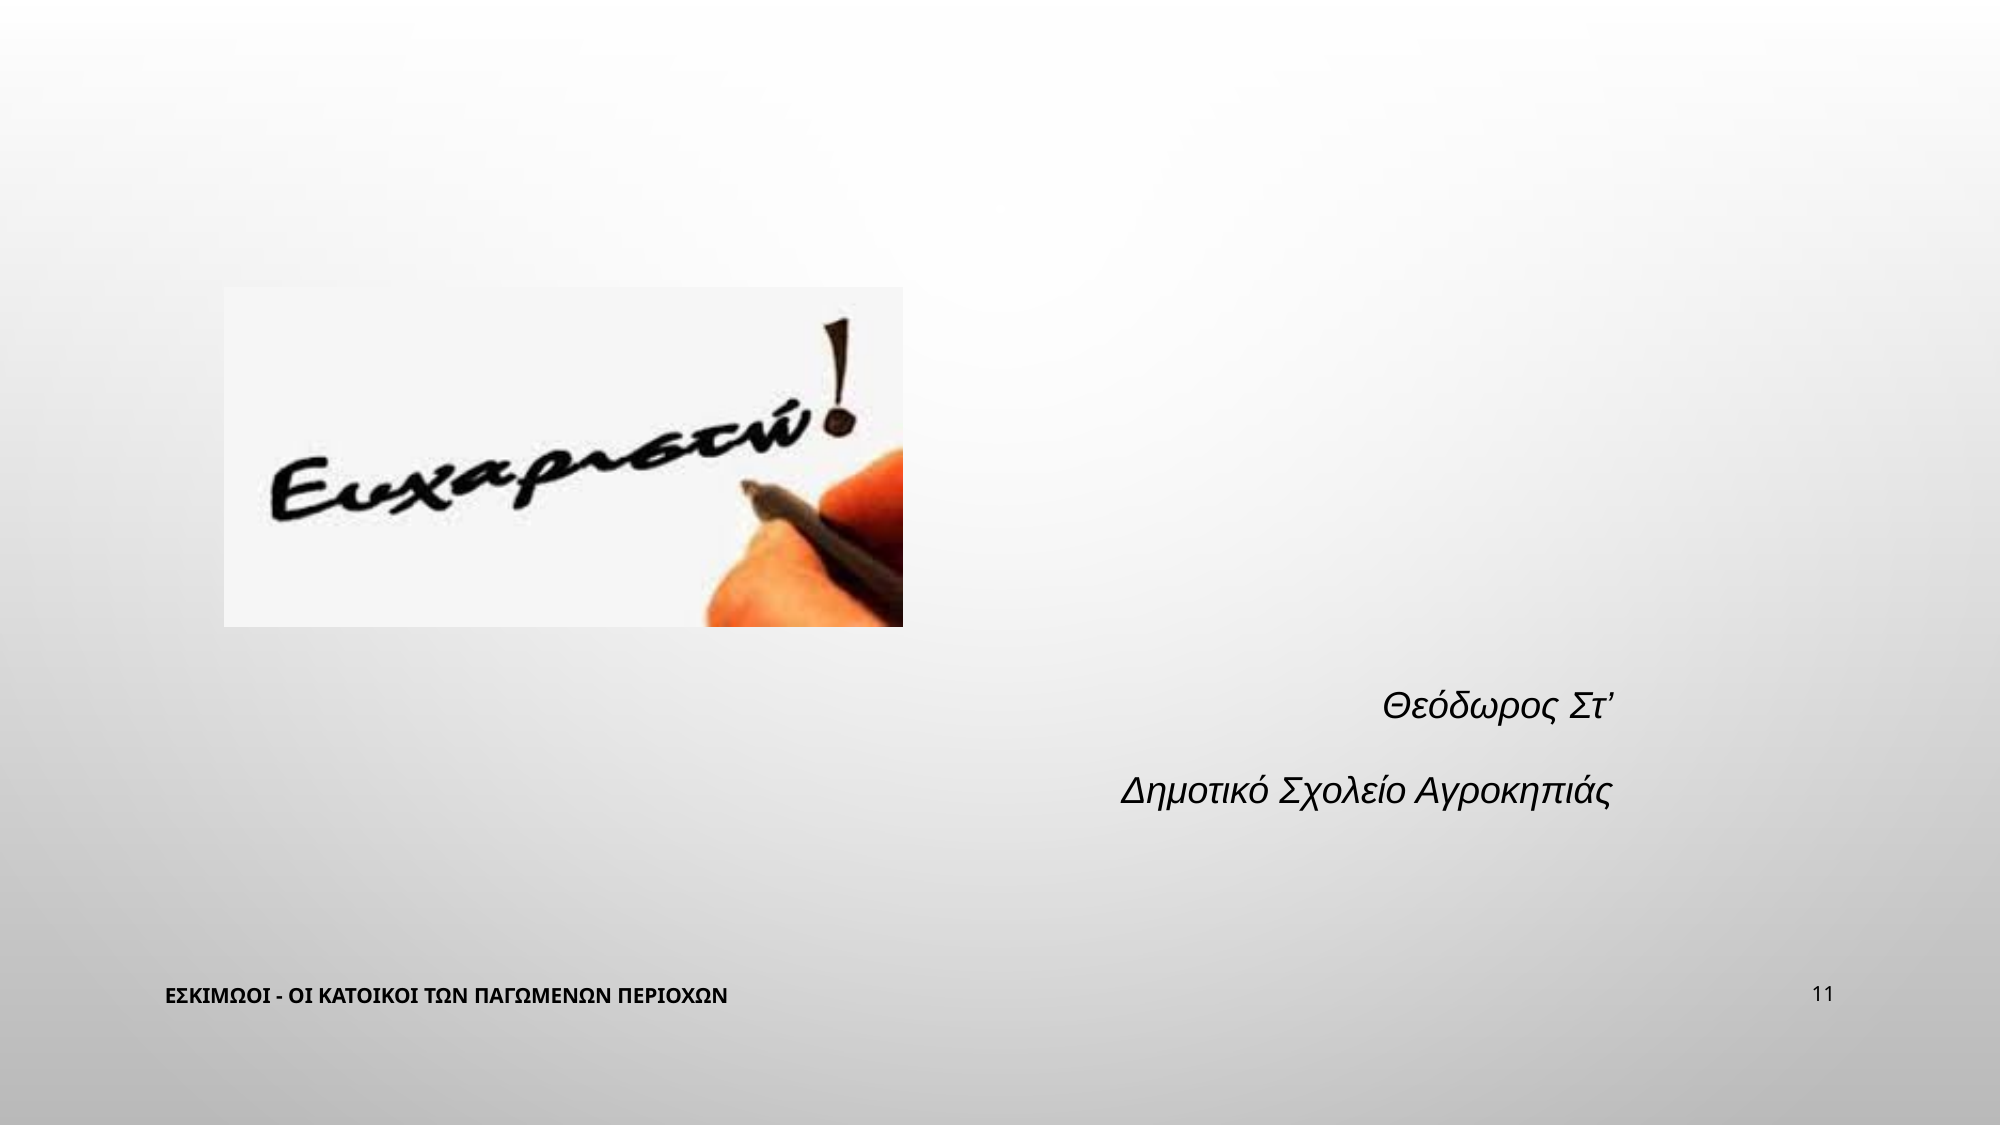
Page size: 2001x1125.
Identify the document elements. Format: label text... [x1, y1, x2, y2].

slide_number 11 [1724, 965, 1851, 1025]
picture [0, 0, 2000, 1125]
list Θεόδωρος Στ’ Δημοτικό Σχολείο Αγροκηπιάς [977, 670, 1629, 832]
footer ΕΣΚΙΜΩΟΙ - ΟΙ ΚΑΤΟΙΚΟΙ ΤΩΝ ΠΑΓΩΜΕΝΩΝ ΠΕΡΙΟΧΩΝ [149, 965, 1245, 1025]
